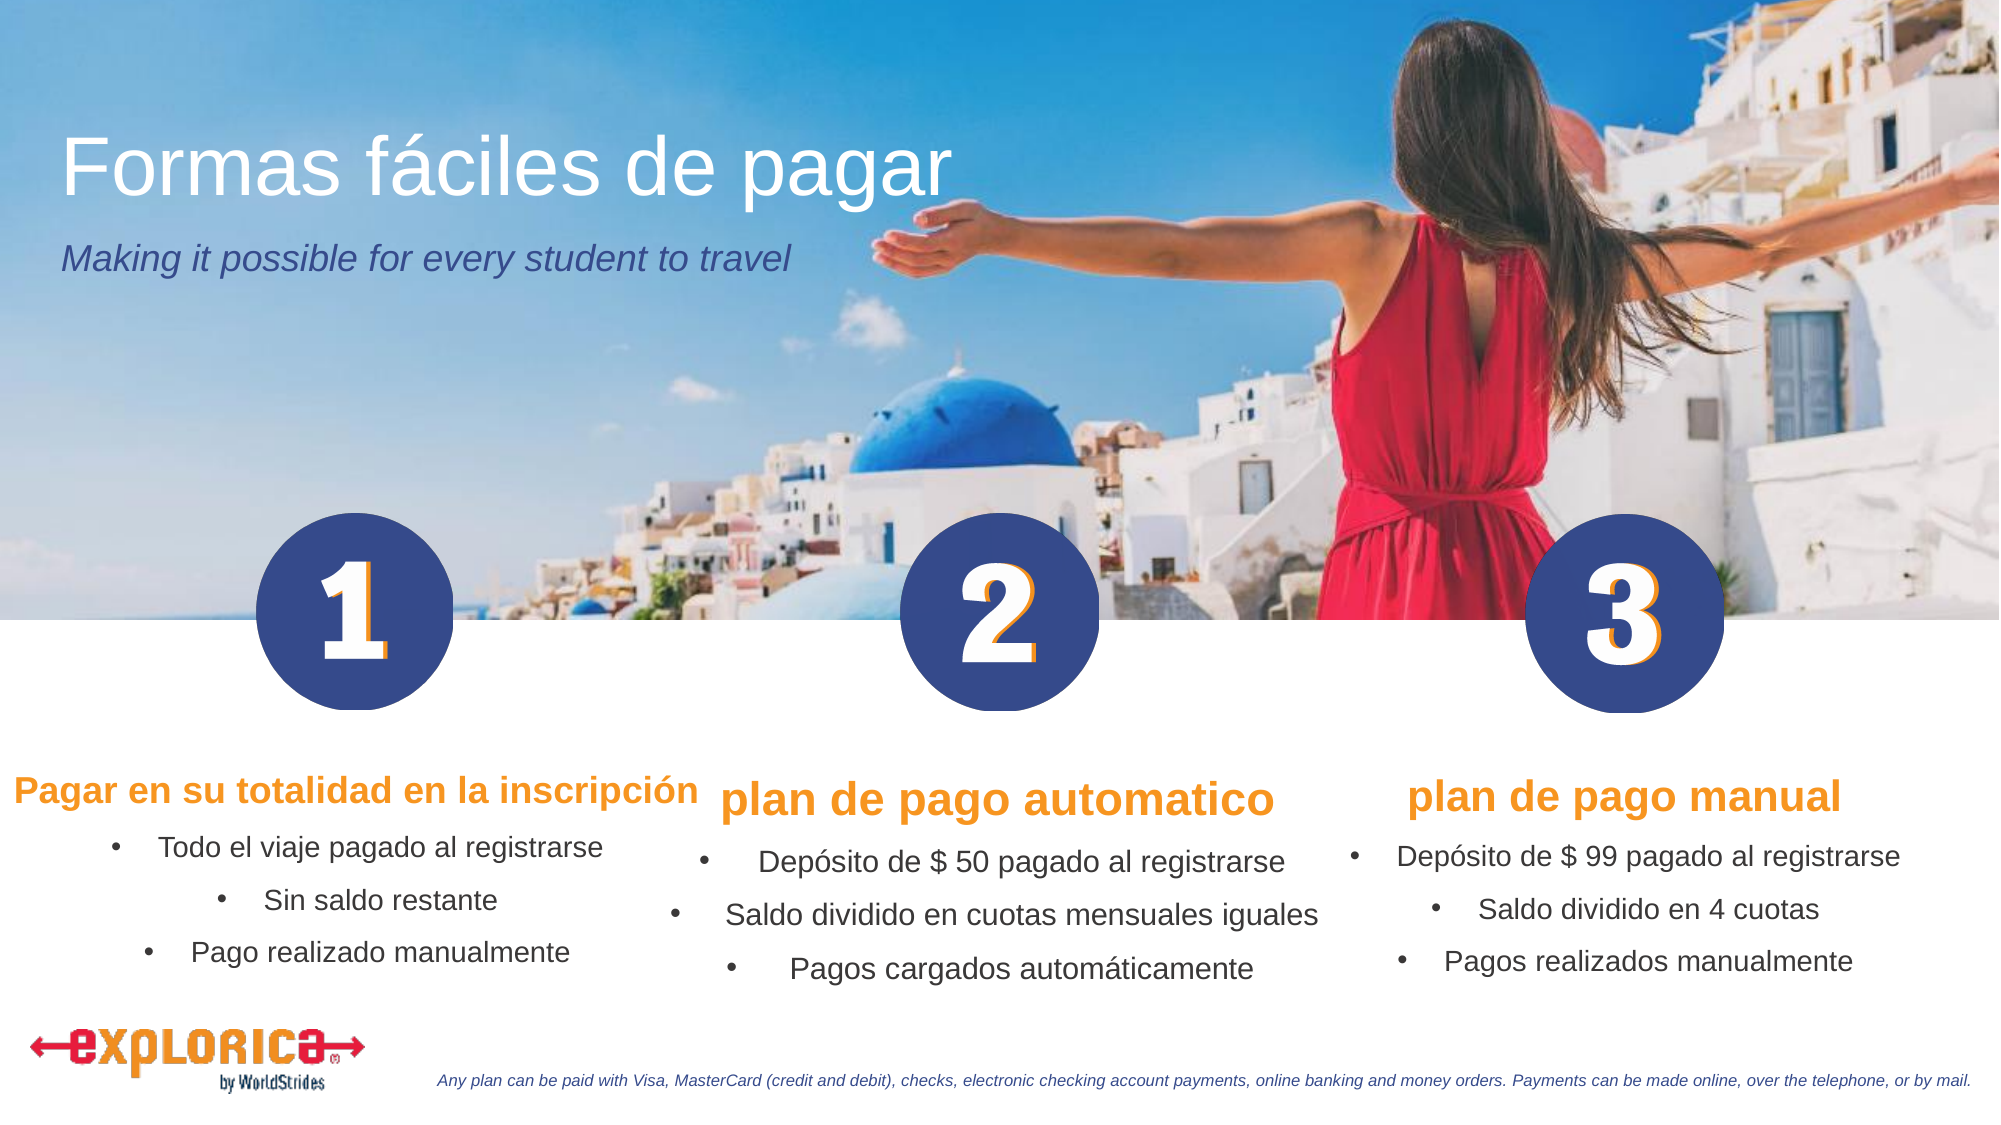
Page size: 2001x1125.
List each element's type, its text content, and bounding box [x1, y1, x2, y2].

title Formas fáciles de pagar [45, 59, 1000, 278]
picture [30, 1066, 365, 1094]
list plan de pago manual Depósito de $ 99 pagado al registrarse Saldo dividido en 4 cuotas Pagos realizados manualmente [1264, 749, 1986, 1028]
picture [0, 0, 1999, 713]
list Pagar en su totalidad en la inscripción Todo el viaje pagado al registrarse Sin saldo restante Pago realizado manualmente [0, 749, 638, 1066]
list plan de pago automatico Depósito de $ 50 pagado al registrarse Saldo dividido en cuotas mensuales iguales Pagos cargados automáticamente [638, 749, 1360, 1066]
